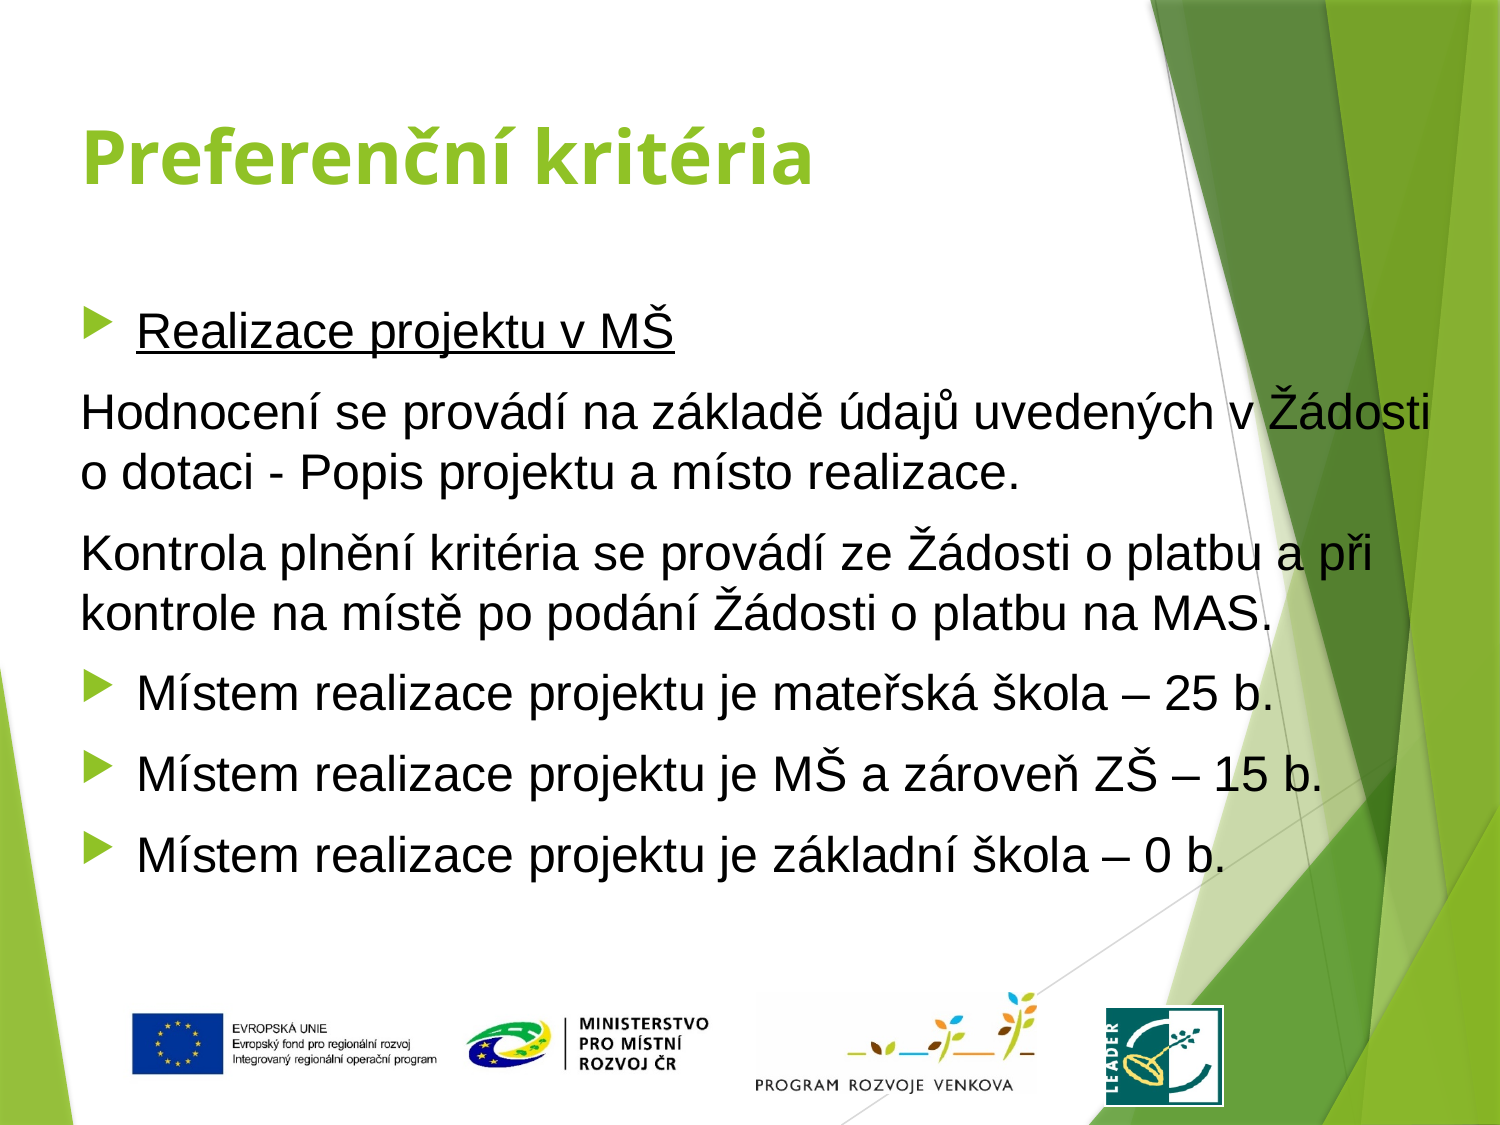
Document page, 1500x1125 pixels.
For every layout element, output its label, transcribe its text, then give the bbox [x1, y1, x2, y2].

picture [1103, 1004, 1224, 1108]
picture [111, 992, 728, 1095]
picture [755, 992, 1038, 1095]
title Preferenční kritéria [64, 101, 1118, 222]
list Realizace projektu v MŠ Hodnocení se provádí na základě údajů uvedených v Žádosti o dotaci - Popis projektu a místo realizace. Kontrola plnění kritéria se provádí ze Žádosti o platbu a při kontrole na místě po podání Žádosti o platbu na MAS. Místem realizace projektu je mateřská škola – 25 b. Místem realizace projektu je MŠ a zároveň ZŠ – 15 b. Místem realizace projektu je základní škola – 0 b. [64, 290, 1471, 1059]
